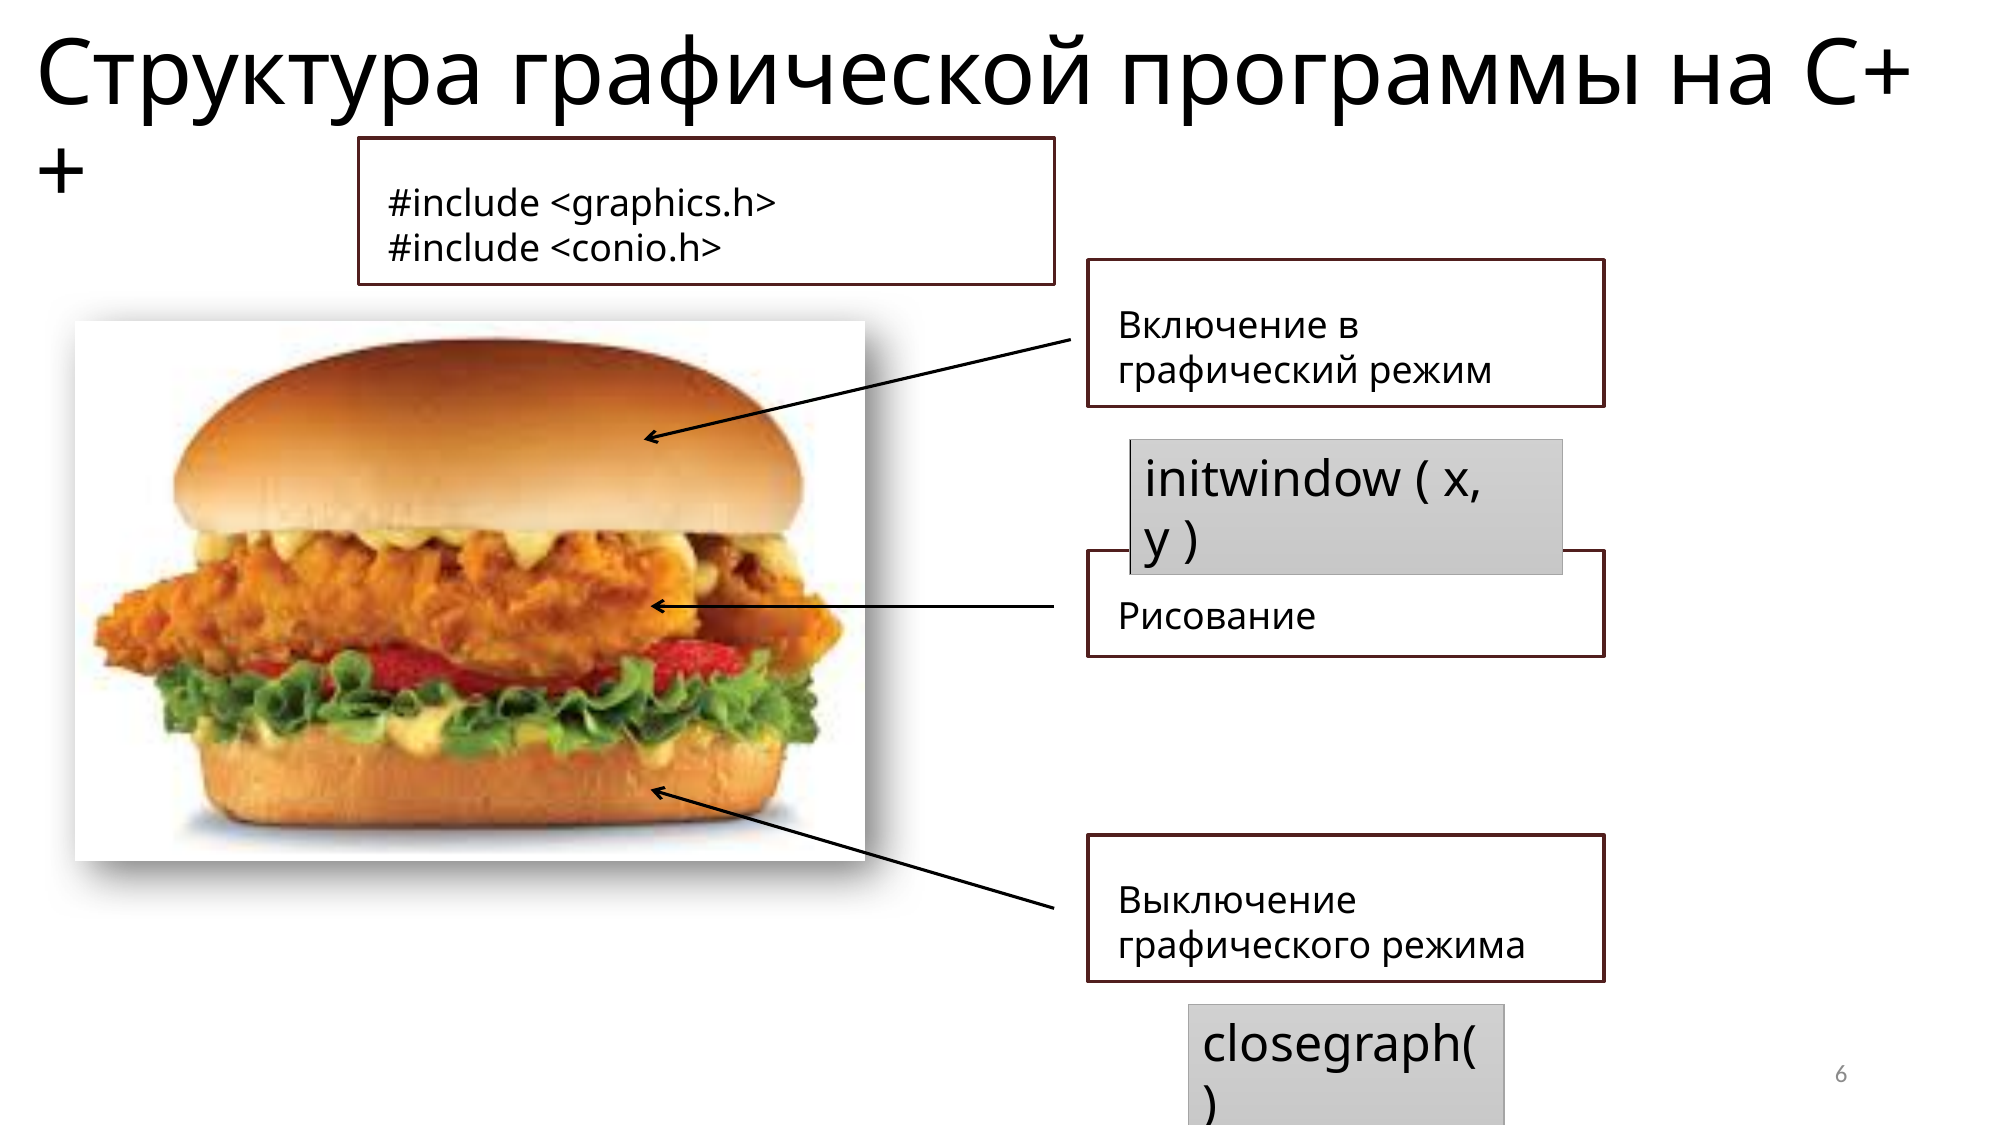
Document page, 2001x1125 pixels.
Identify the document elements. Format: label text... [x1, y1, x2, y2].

picture [75, 321, 865, 861]
slide_number 6 [1505, 1042, 1863, 1103]
text_box Выключение графического режима [1087, 834, 1605, 982]
text_box Рисование [1087, 550, 1605, 657]
text_box initwindow ( х, у ) [1129, 439, 1563, 575]
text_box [650, 789, 1055, 909]
text_box #include <graphics.h> #include <conio.h> [358, 137, 1055, 285]
title Структура графической программы на C++ [19, 15, 1975, 233]
text_box Включение в графический режим [1087, 259, 1605, 407]
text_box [643, 339, 1071, 440]
text_box closegraph() [1188, 1004, 1505, 1125]
